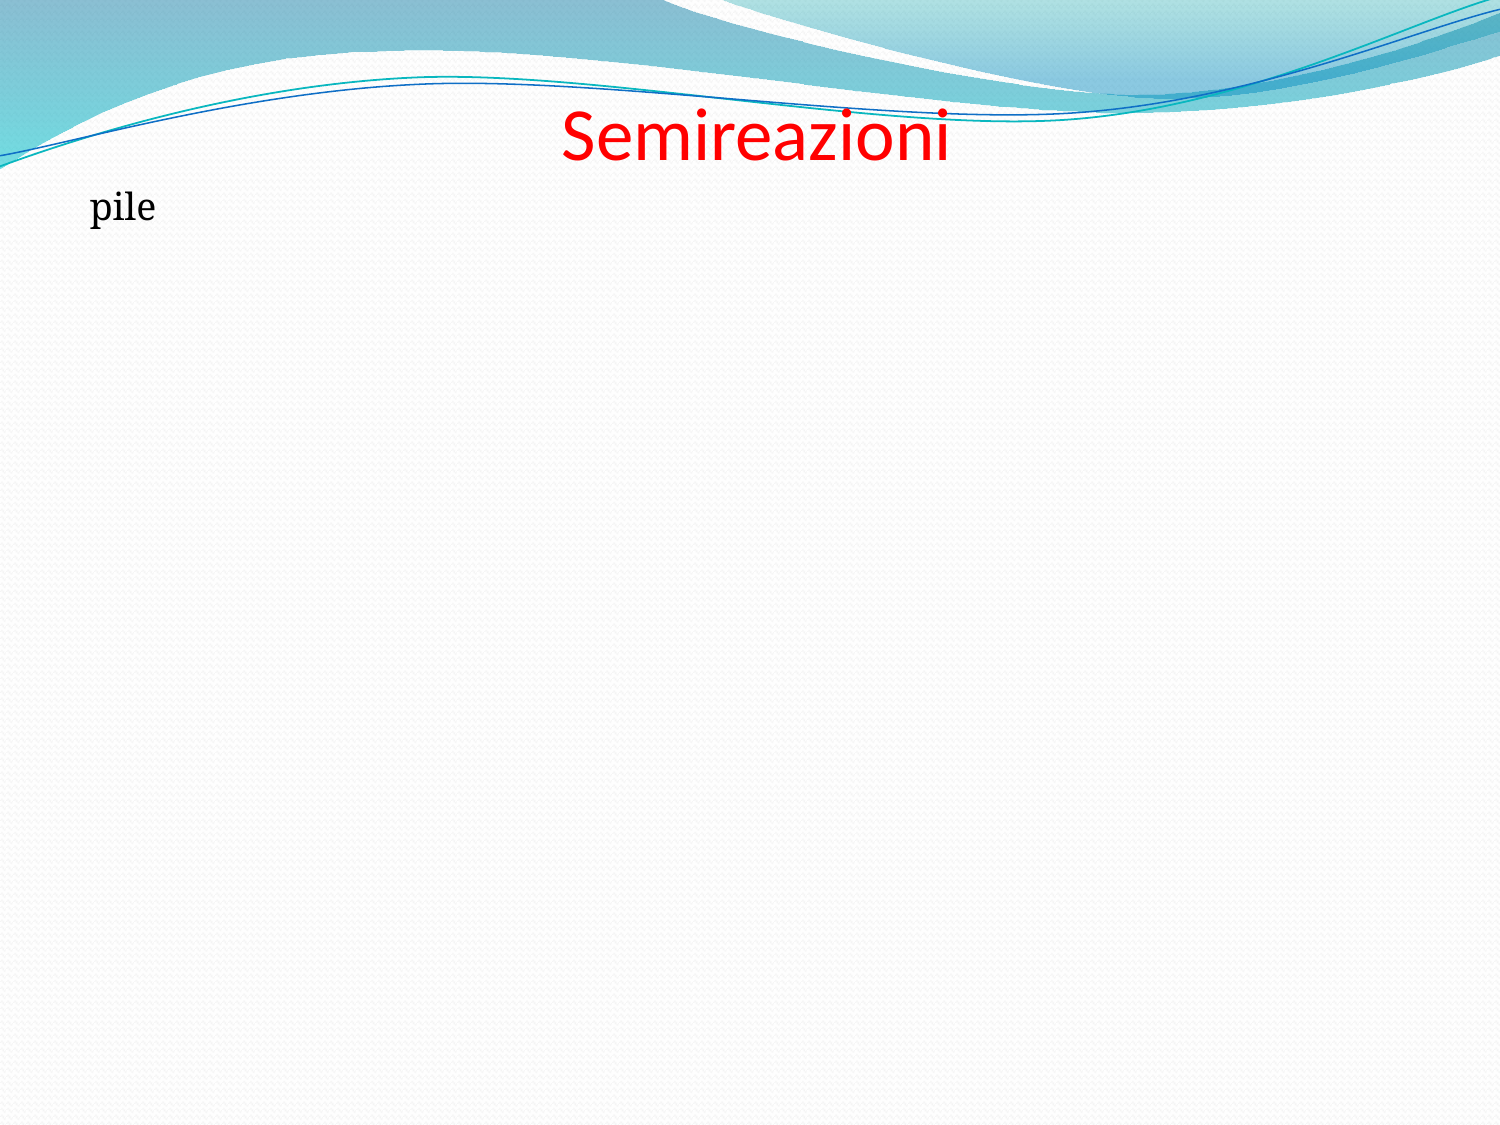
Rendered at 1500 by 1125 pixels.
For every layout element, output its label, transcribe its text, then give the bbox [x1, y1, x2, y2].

title Semireazioni [82, 70, 1432, 176]
list pile [75, 175, 1425, 1125]
